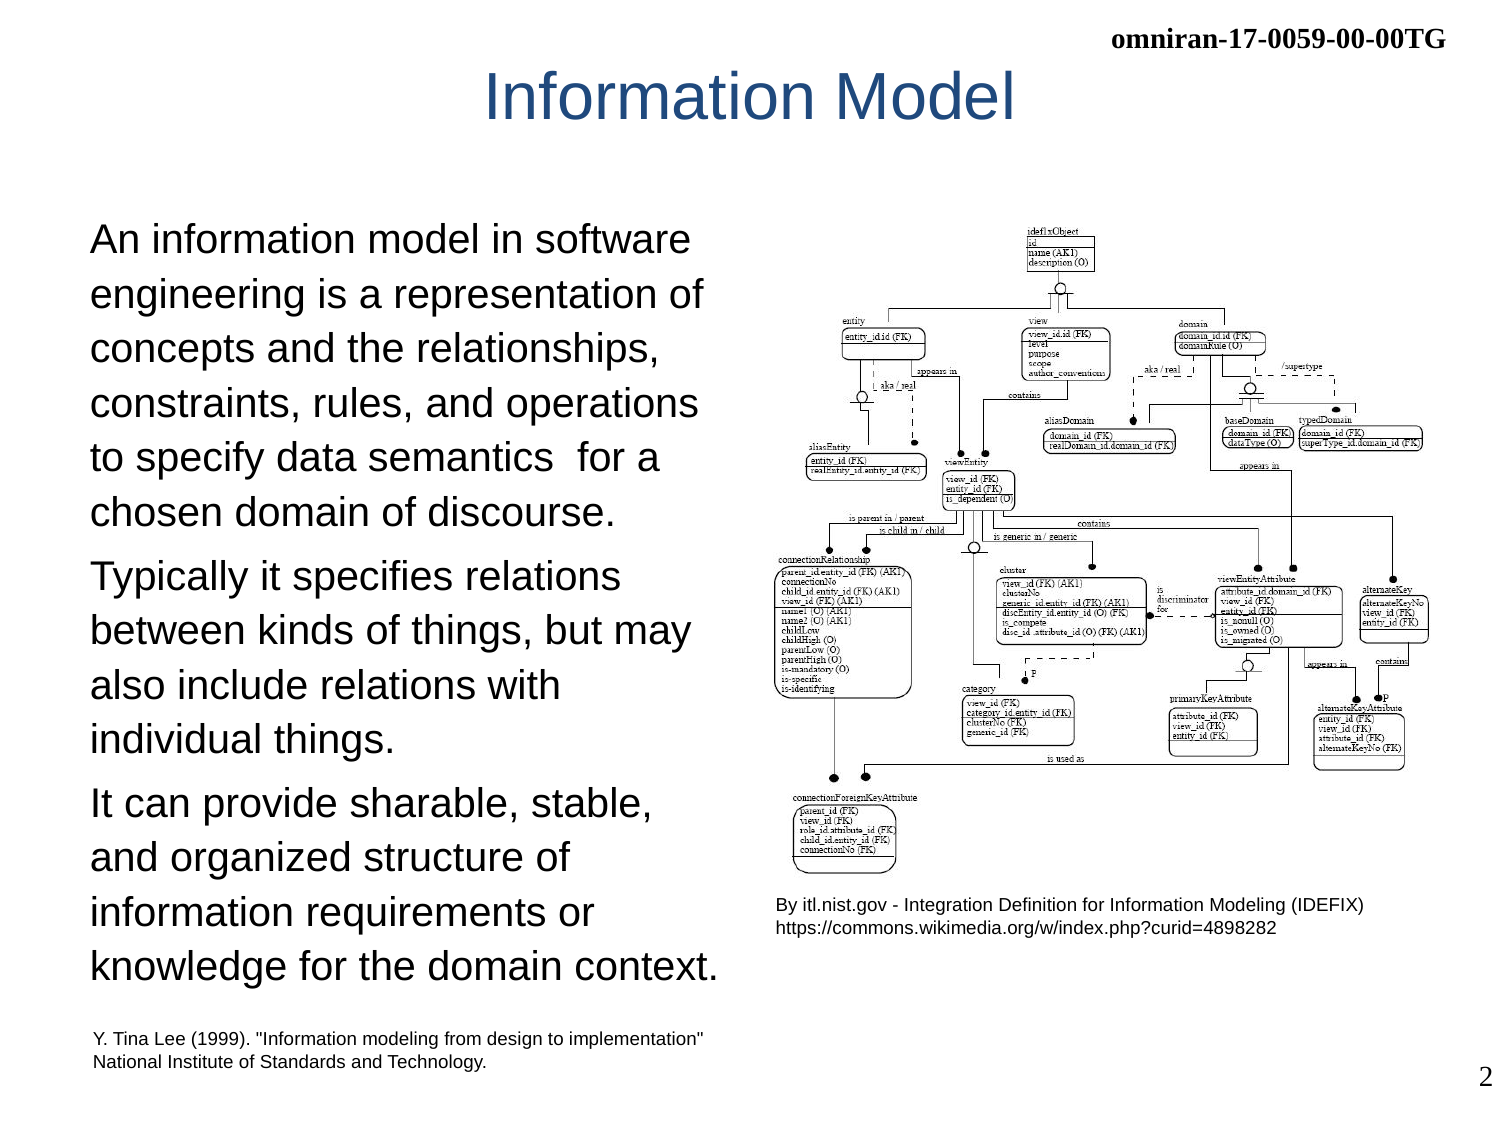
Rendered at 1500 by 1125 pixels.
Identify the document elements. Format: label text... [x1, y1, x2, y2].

picture [758, 212, 1443, 886]
text_box By itl.nist.gov - Integration Definition for Information Modeling (IDEFIX) https://commons.wikimedia.org/w/index.php?curid=4898282 [760, 894, 1385, 946]
title Information Model [75, 45, 1425, 233]
list An information model in software engineering is a representation of concepts and the relationships, constraints, rules, and operations to specify data semantics for a chosen domain of discourse. Typically it specifies relations between kinds of things, but may also include relations with individual things. It can provide sharable, stable, and organized structure of information requirements or knowledge for the domain context. [75, 200, 738, 1050]
text_box Y. Tina Lee (1999). "Information modeling from design to implementation" National Institute of Standards and Technology. [78, 1019, 724, 1080]
